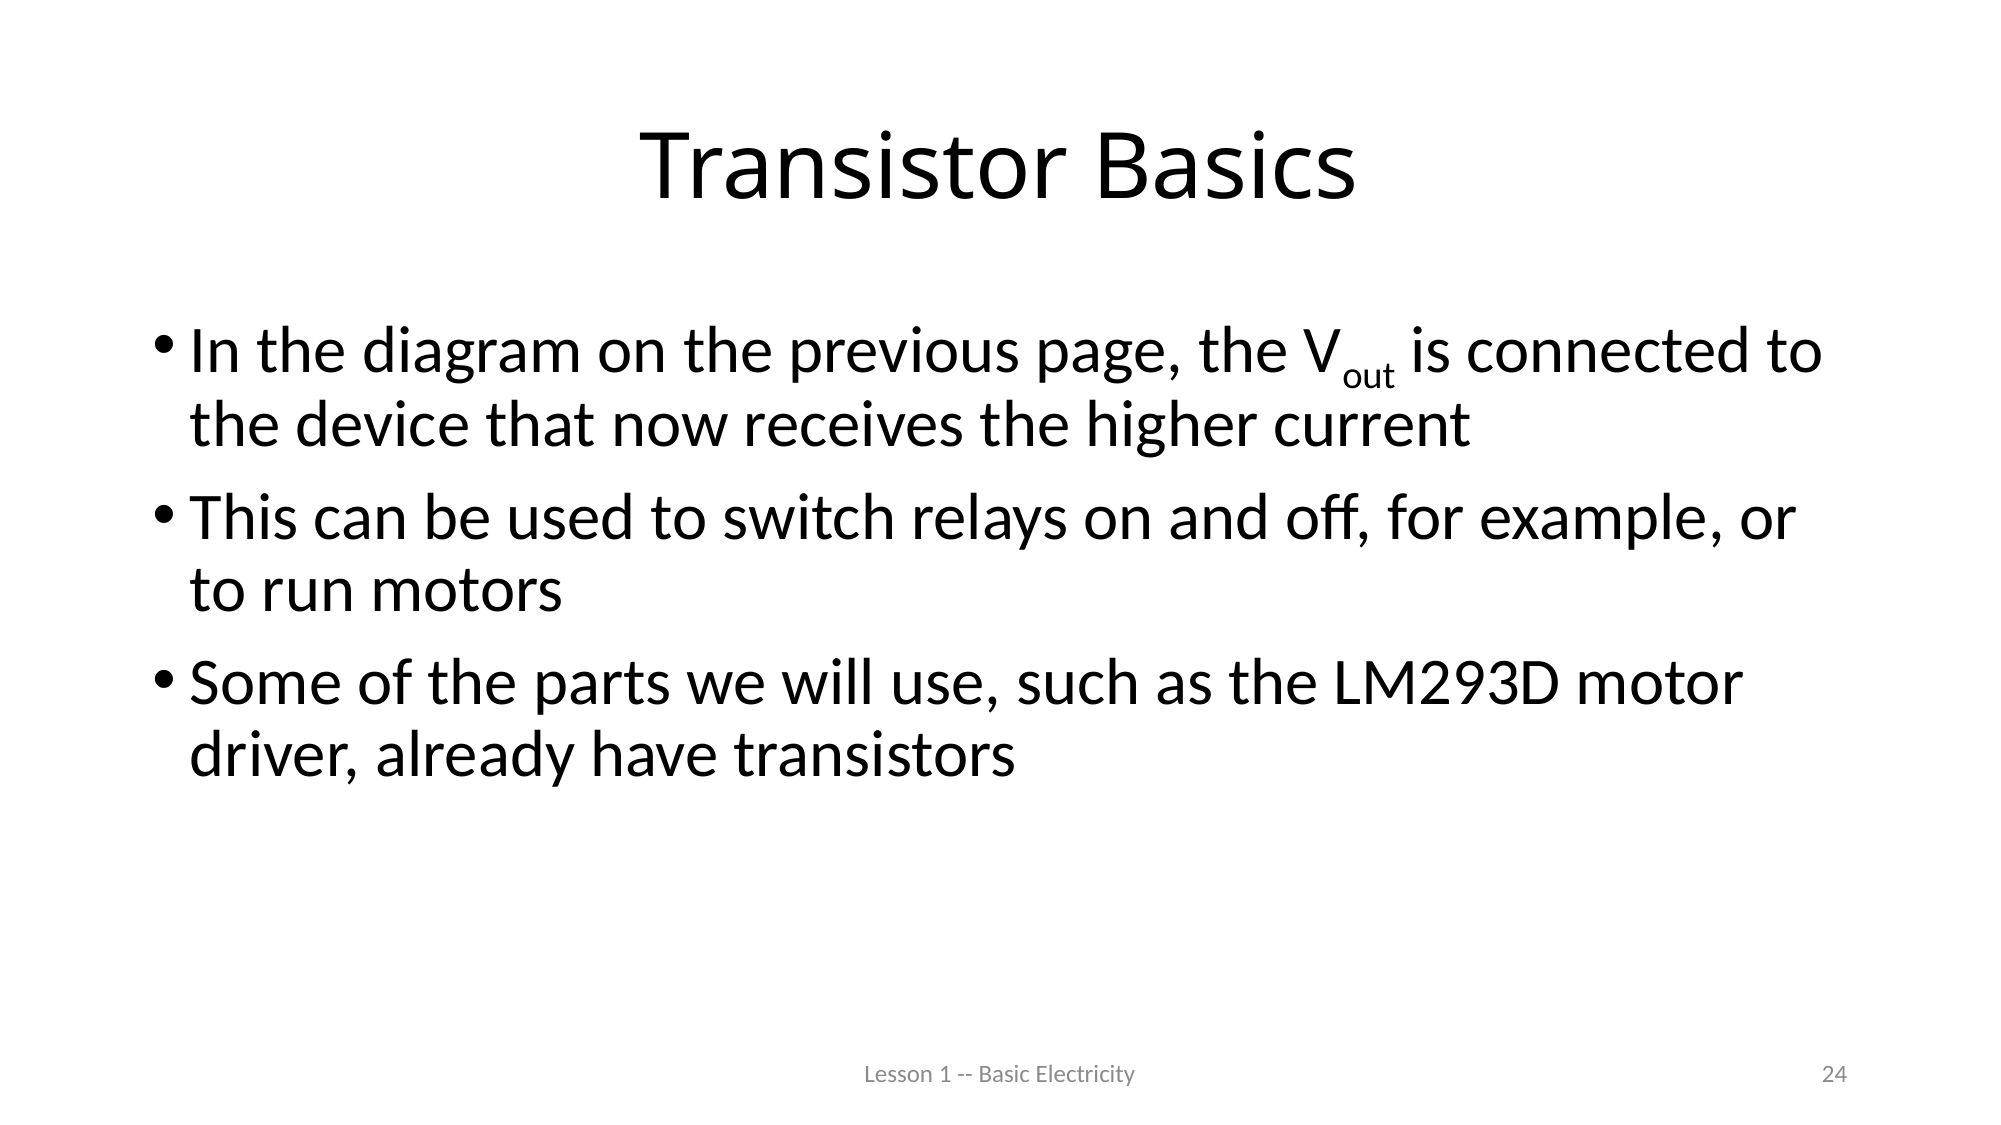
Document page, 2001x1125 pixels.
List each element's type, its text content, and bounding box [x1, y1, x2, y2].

slide_number 24 [1412, 1042, 1863, 1103]
list In the diagram on the previous page, the Vout is connected to the device that now receives the higher current This can be used to switch relays on and off, for example, or to run motors Some of the parts we will use, such as the LM293D motor driver, already have transistors [137, 299, 1863, 1014]
title Transistor Basics [137, 59, 1863, 278]
footer Lesson 1 -- Basic Electricity [662, 1042, 1338, 1103]
